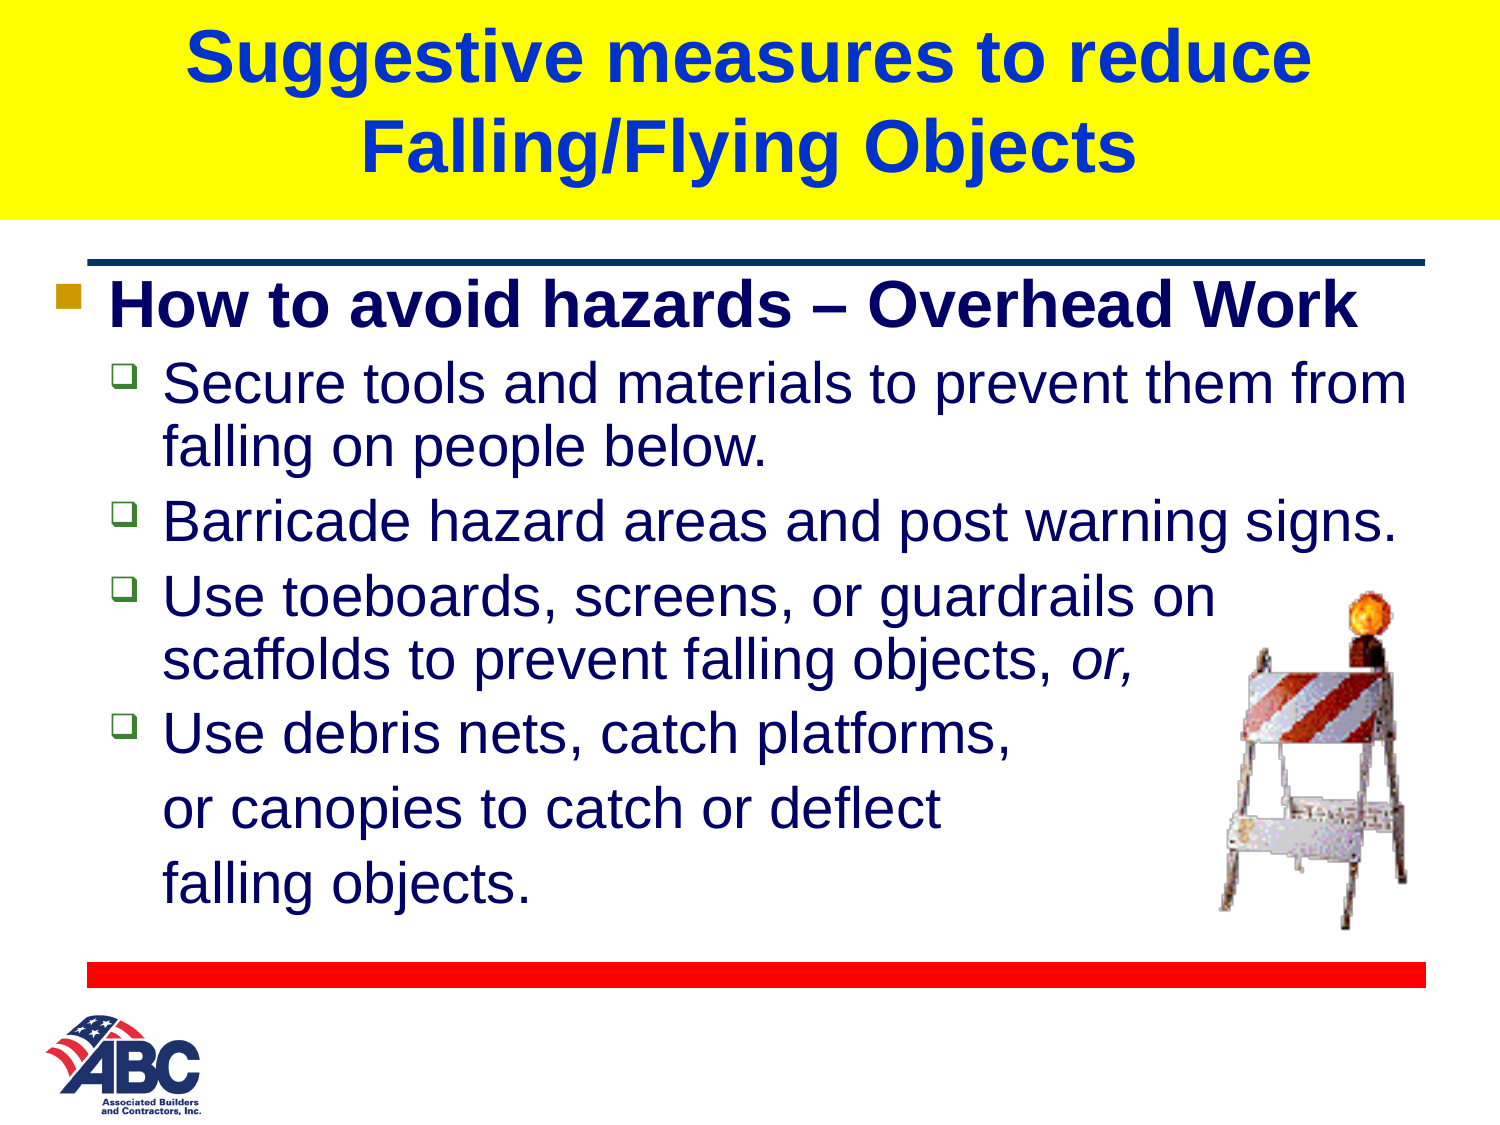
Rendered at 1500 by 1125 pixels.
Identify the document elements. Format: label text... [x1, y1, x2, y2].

picture [37, 1006, 213, 1125]
picture [1212, 587, 1421, 944]
title Suggestive measures to reduce Falling/Flying Objects [0, 0, 1500, 220]
list How to avoid hazards – Overhead Work Secure tools and materials to prevent them from falling on people below. Barricade hazard areas and post warning signs. Use toeboards, screens, or guardrails on scaffolds to prevent falling objects, or, Use debris nets, catch platforms, or canopies to catch or deflect falling objects. [37, 262, 1463, 1000]
